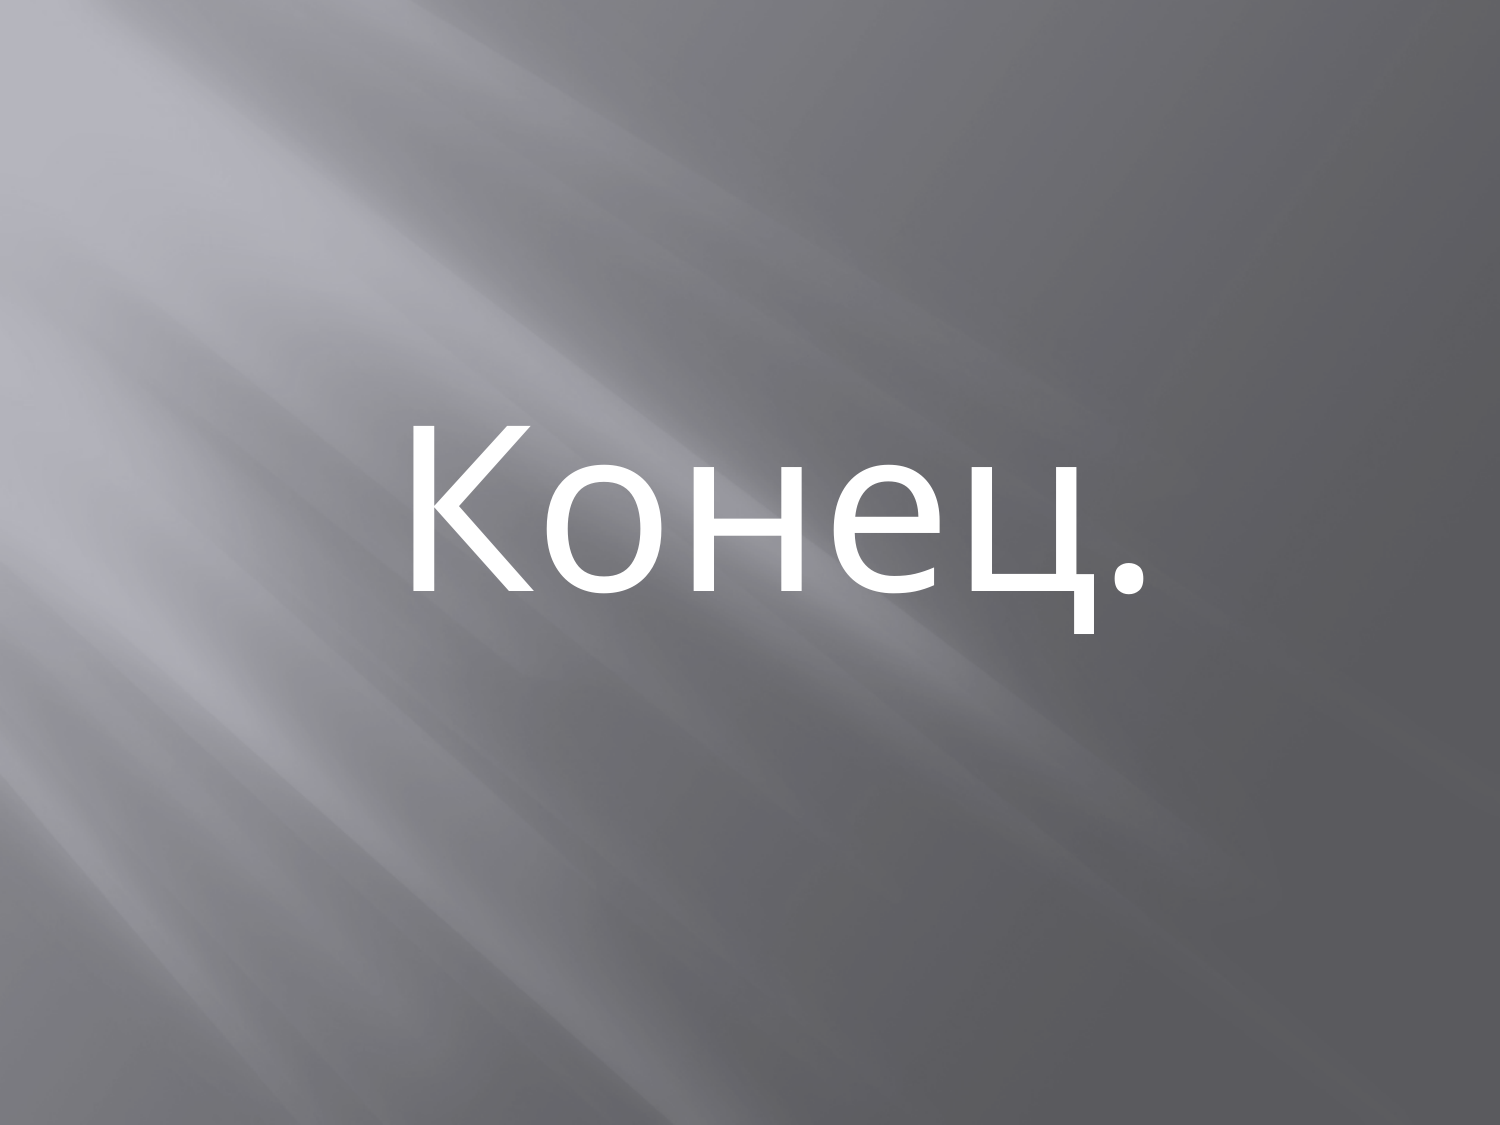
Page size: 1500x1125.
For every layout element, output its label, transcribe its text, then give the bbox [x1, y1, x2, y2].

list Конец. [53, 352, 1404, 1125]
